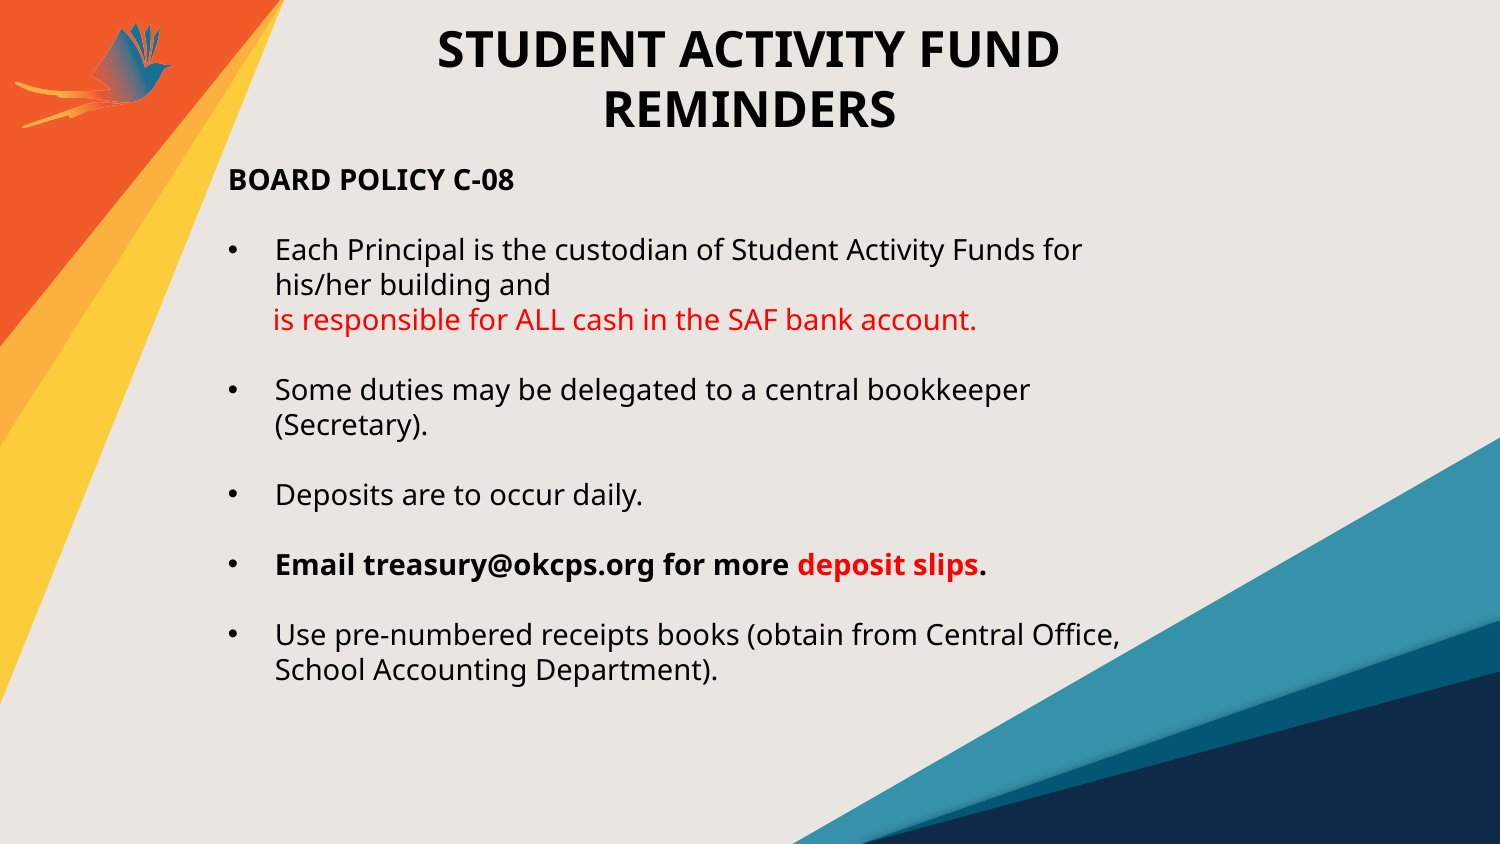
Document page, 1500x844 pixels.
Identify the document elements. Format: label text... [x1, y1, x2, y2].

text_box BOARD POLICY C-08 Each Principal is the custodian of Student Activity Funds for his/her building and is responsible for ALL cash in the SAF bank account. Some duties may be delegated to a central bookkeeper (Secretary). Deposits are to occur daily. Email treasury@okcps.org for more deposit slips. Use pre-numbered receipts books (obtain from Central Office, School Accounting Department). [213, 154, 1152, 729]
title STUDENT ACTIVITY FUND REMINDERS [348, 8, 1152, 147]
picture [0, 0, 196, 155]
